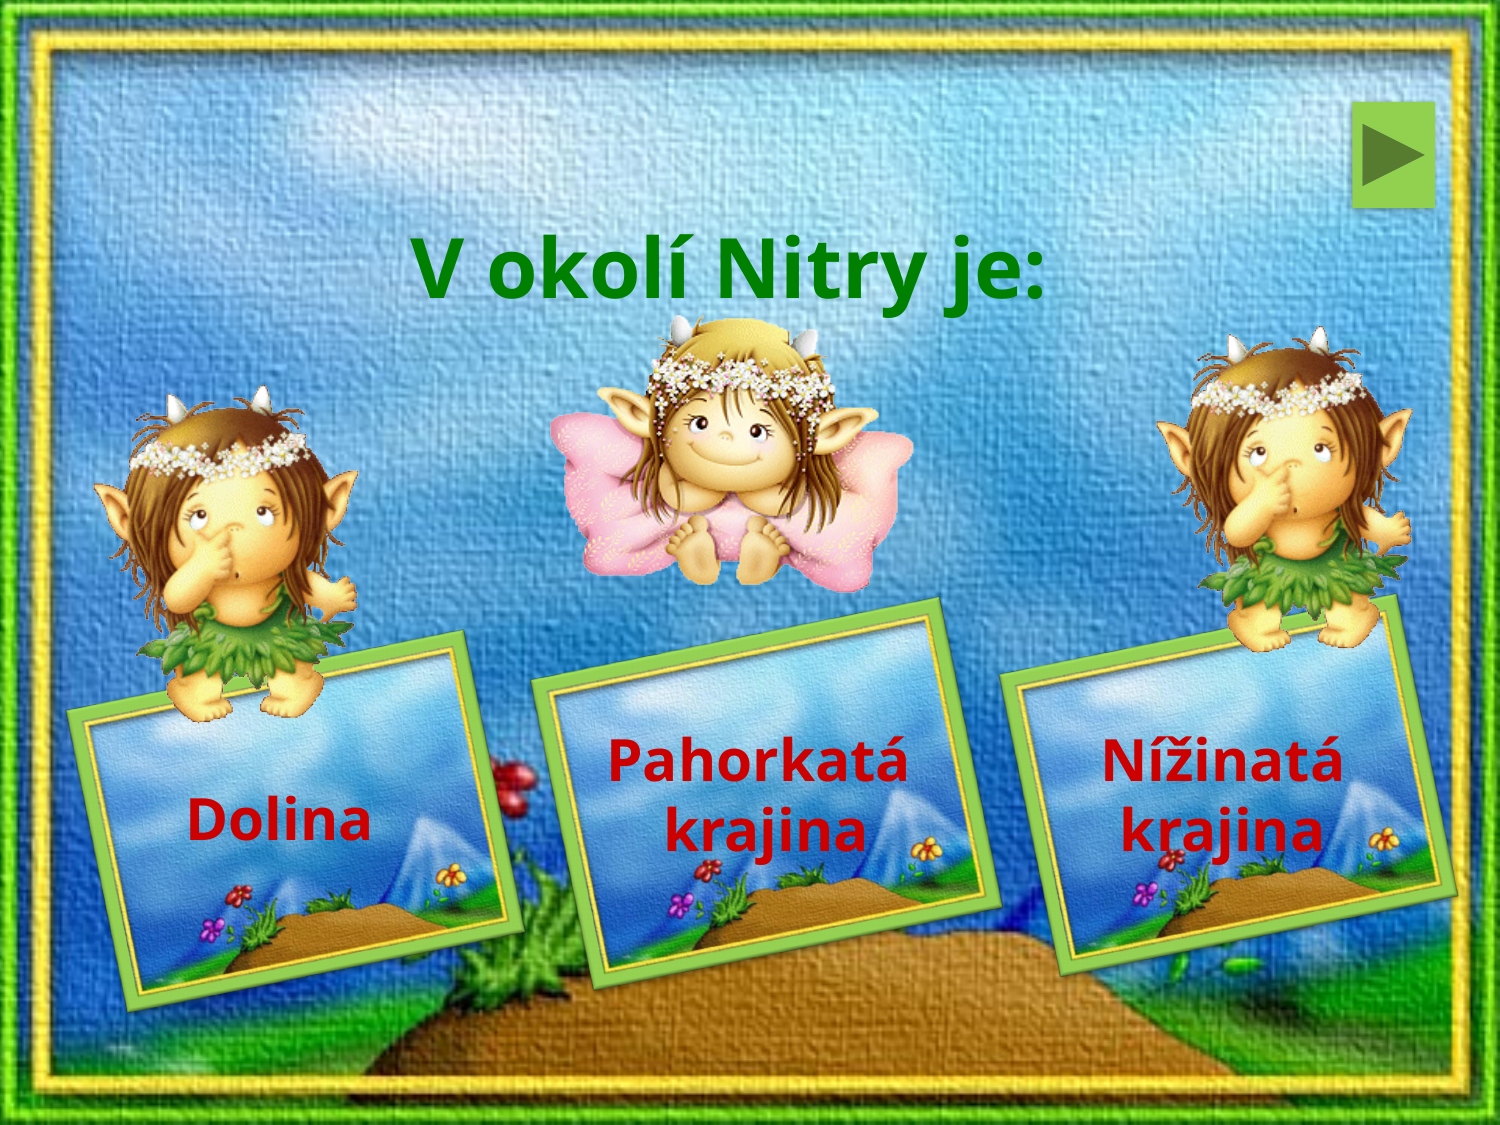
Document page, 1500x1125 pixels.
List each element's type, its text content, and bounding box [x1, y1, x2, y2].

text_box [1013, 621, 1443, 955]
text_box [1352, 101, 1436, 209]
picture [0, 0, 1500, 1125]
text_box V okolí Nitry je: [0, 208, 1459, 323]
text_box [80, 656, 510, 990]
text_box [546, 625, 987, 968]
